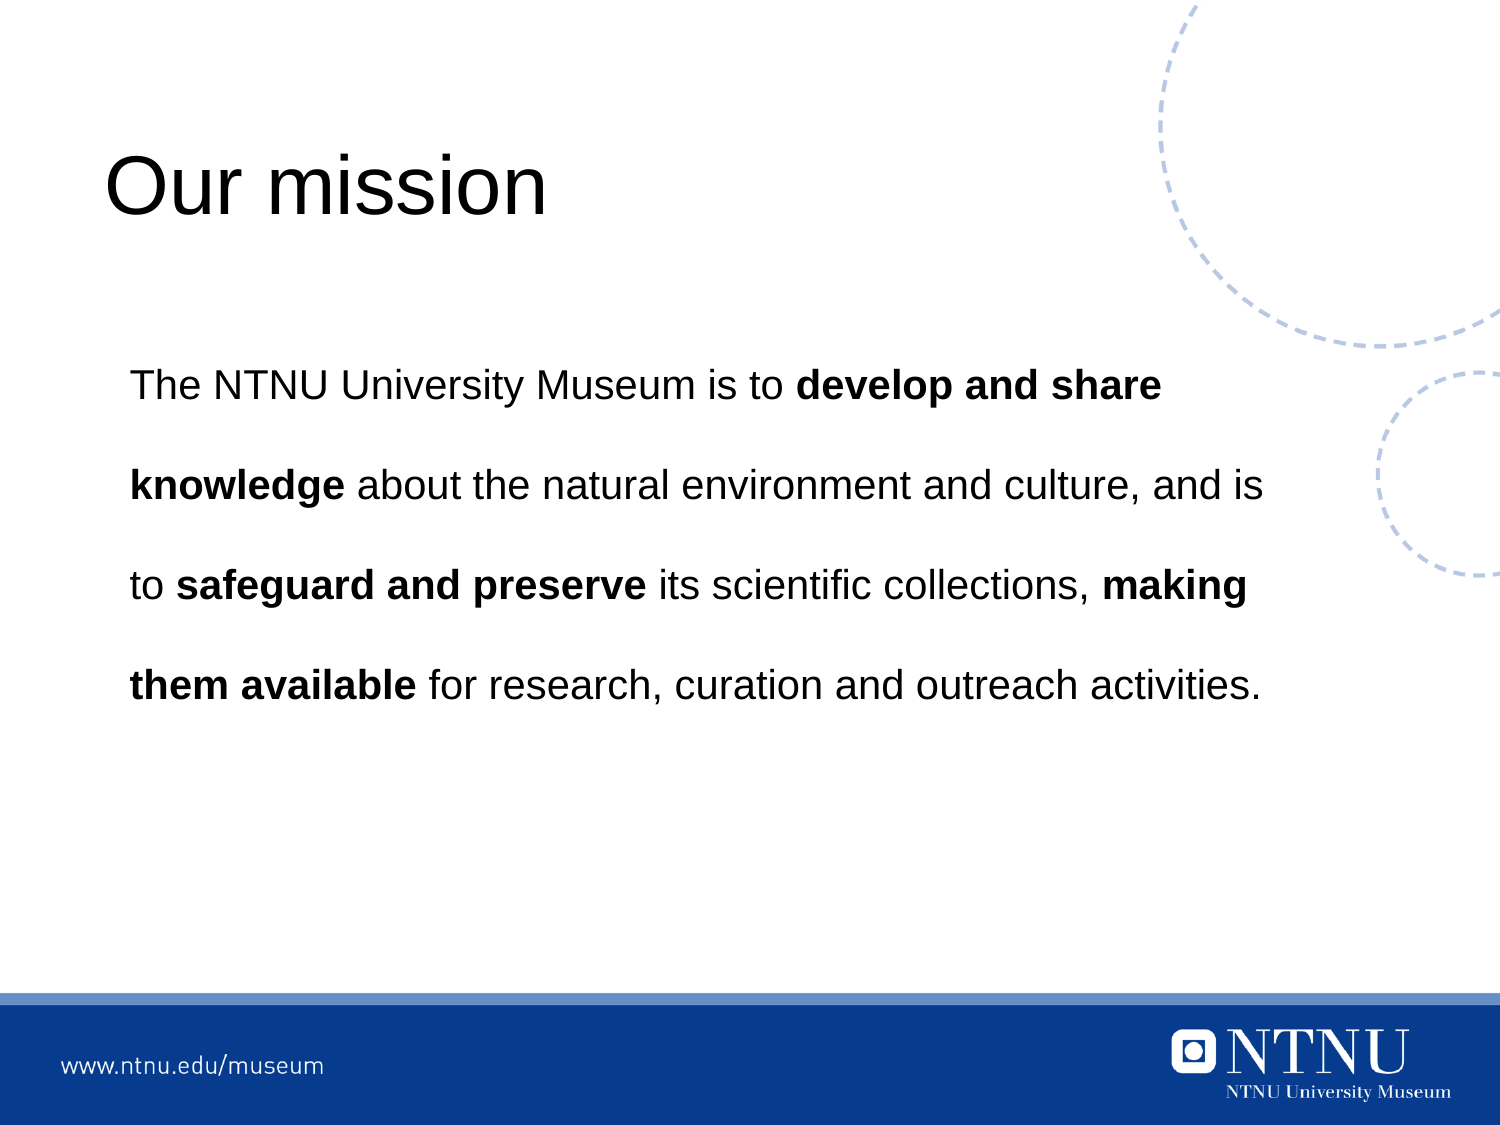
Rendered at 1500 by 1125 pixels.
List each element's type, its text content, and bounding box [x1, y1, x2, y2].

picture [0, 0, 1500, 1125]
title Our mission [89, 87, 1365, 275]
list The NTNU University Museum is to develop and share knowledge about the natural environment and culture, and is to safeguard and preserve its scientific collections, making them available for research, curation and outreach activities. [114, 299, 1299, 863]
